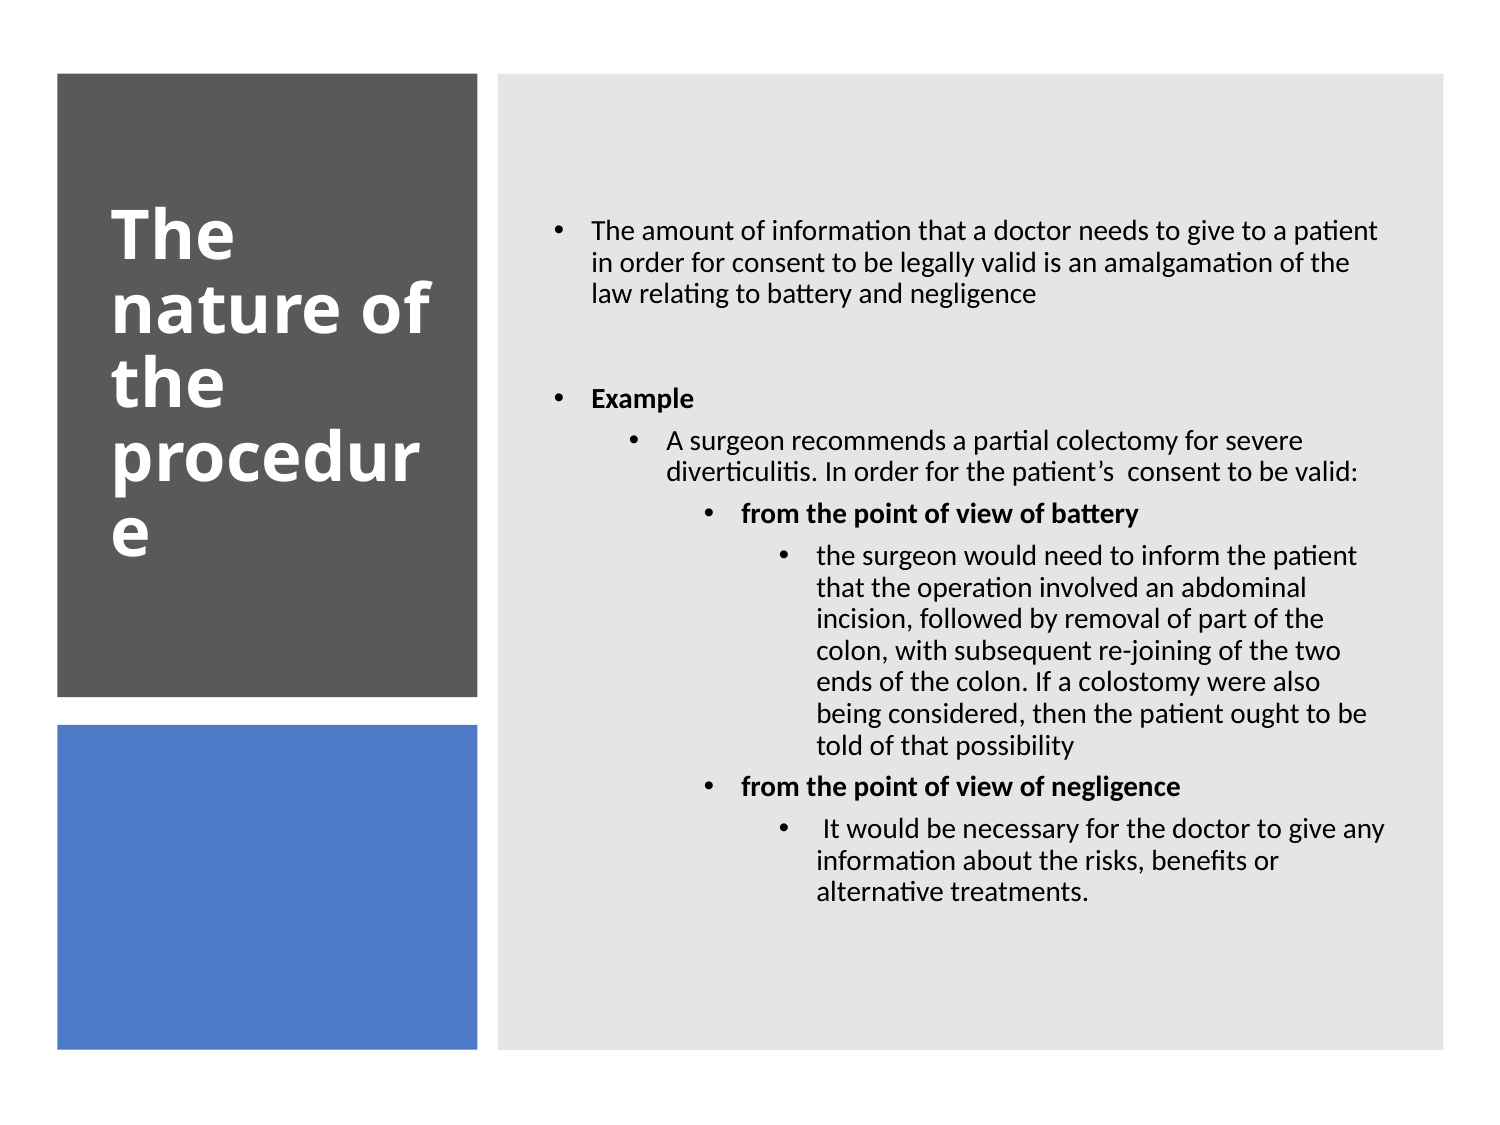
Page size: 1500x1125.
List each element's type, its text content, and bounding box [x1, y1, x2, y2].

text_box [497, 72, 1444, 1051]
text_box [56, 724, 478, 1051]
list The amount of information that a doctor needs to give to a patient in order for consent to be legally valid is an amalgamation of the law relating to battery and negligence Example A surgeon recommends a partial colectomy for severe diverticulitis. In order for the patient’s consent to be valid: from the point of view of battery the surgeon would need to inform the patient that the operation involved an abdominal incision, followed by removal of part of the colon, with subsequent re-joining of the two ends of the colon. If a colostomy were also being considered, then the patient ought to be told of that possibility from the point of view of negligence It would be necessary for the doctor to give any information about the risks, benefits or alternative treatments. [538, 112, 1405, 1011]
title The nature of the procedure [95, 120, 446, 652]
text_box [56, 72, 478, 698]
